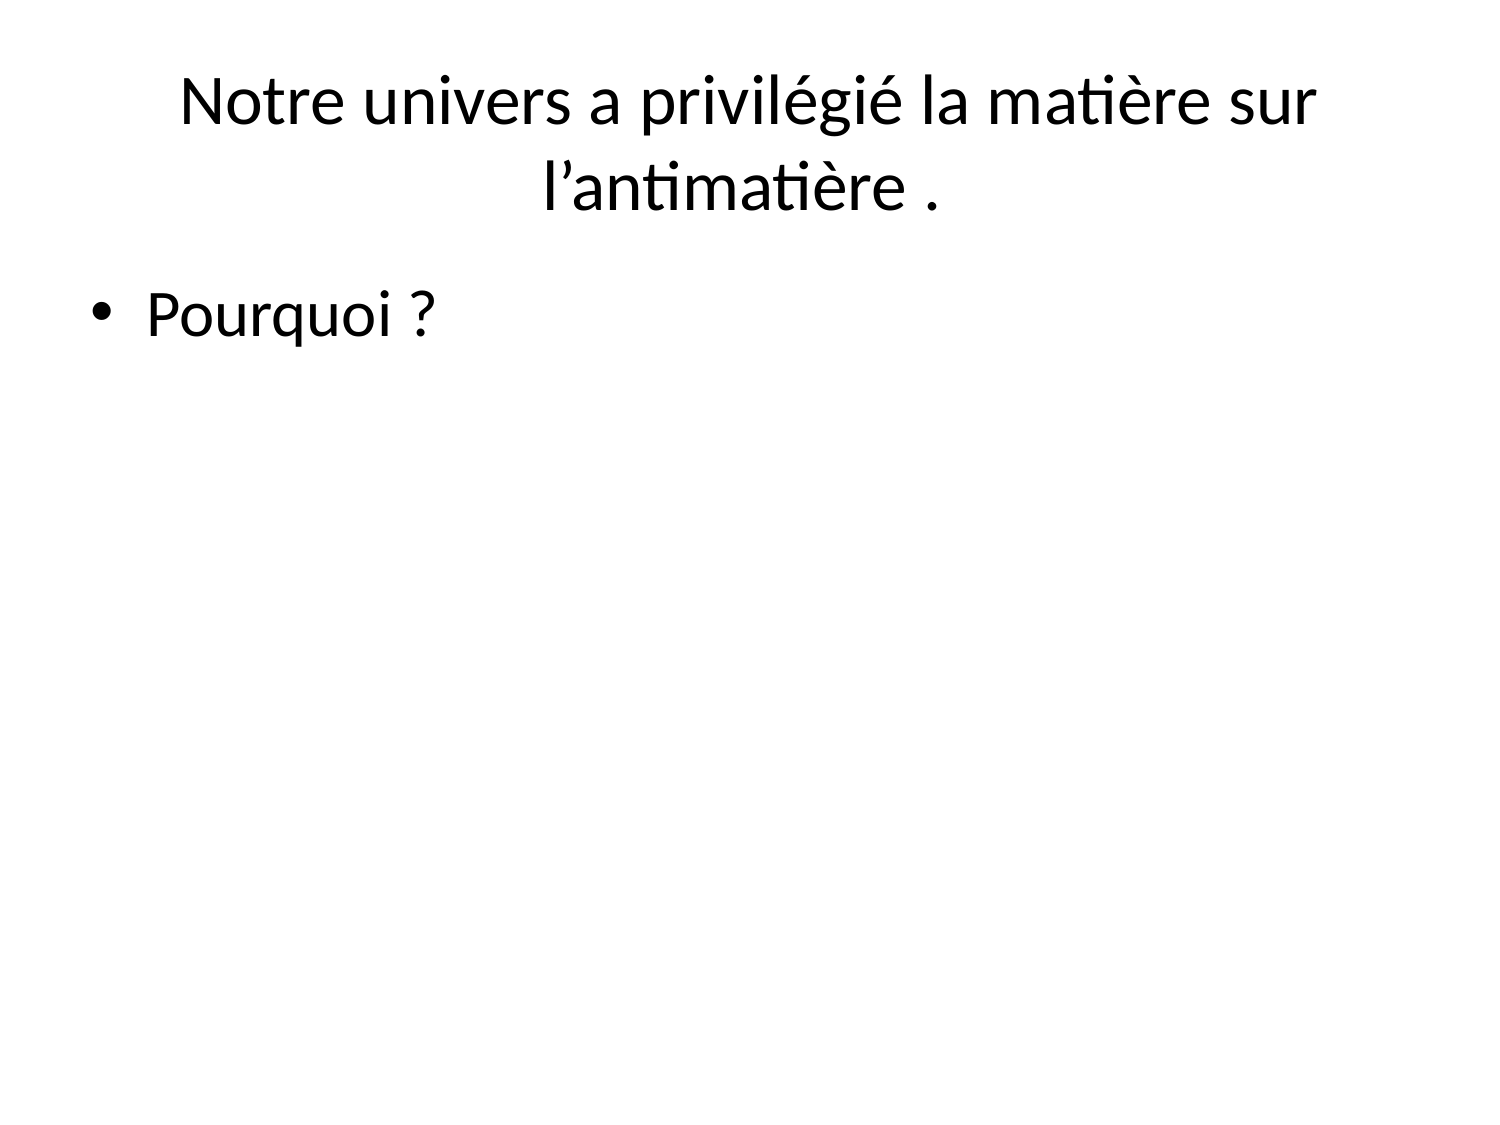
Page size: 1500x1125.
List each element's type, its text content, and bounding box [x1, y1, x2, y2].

list Pourquoi ? [75, 262, 1425, 1005]
title Notre univers a privilégié la matière sur l’antimatière . [75, 45, 1425, 233]
